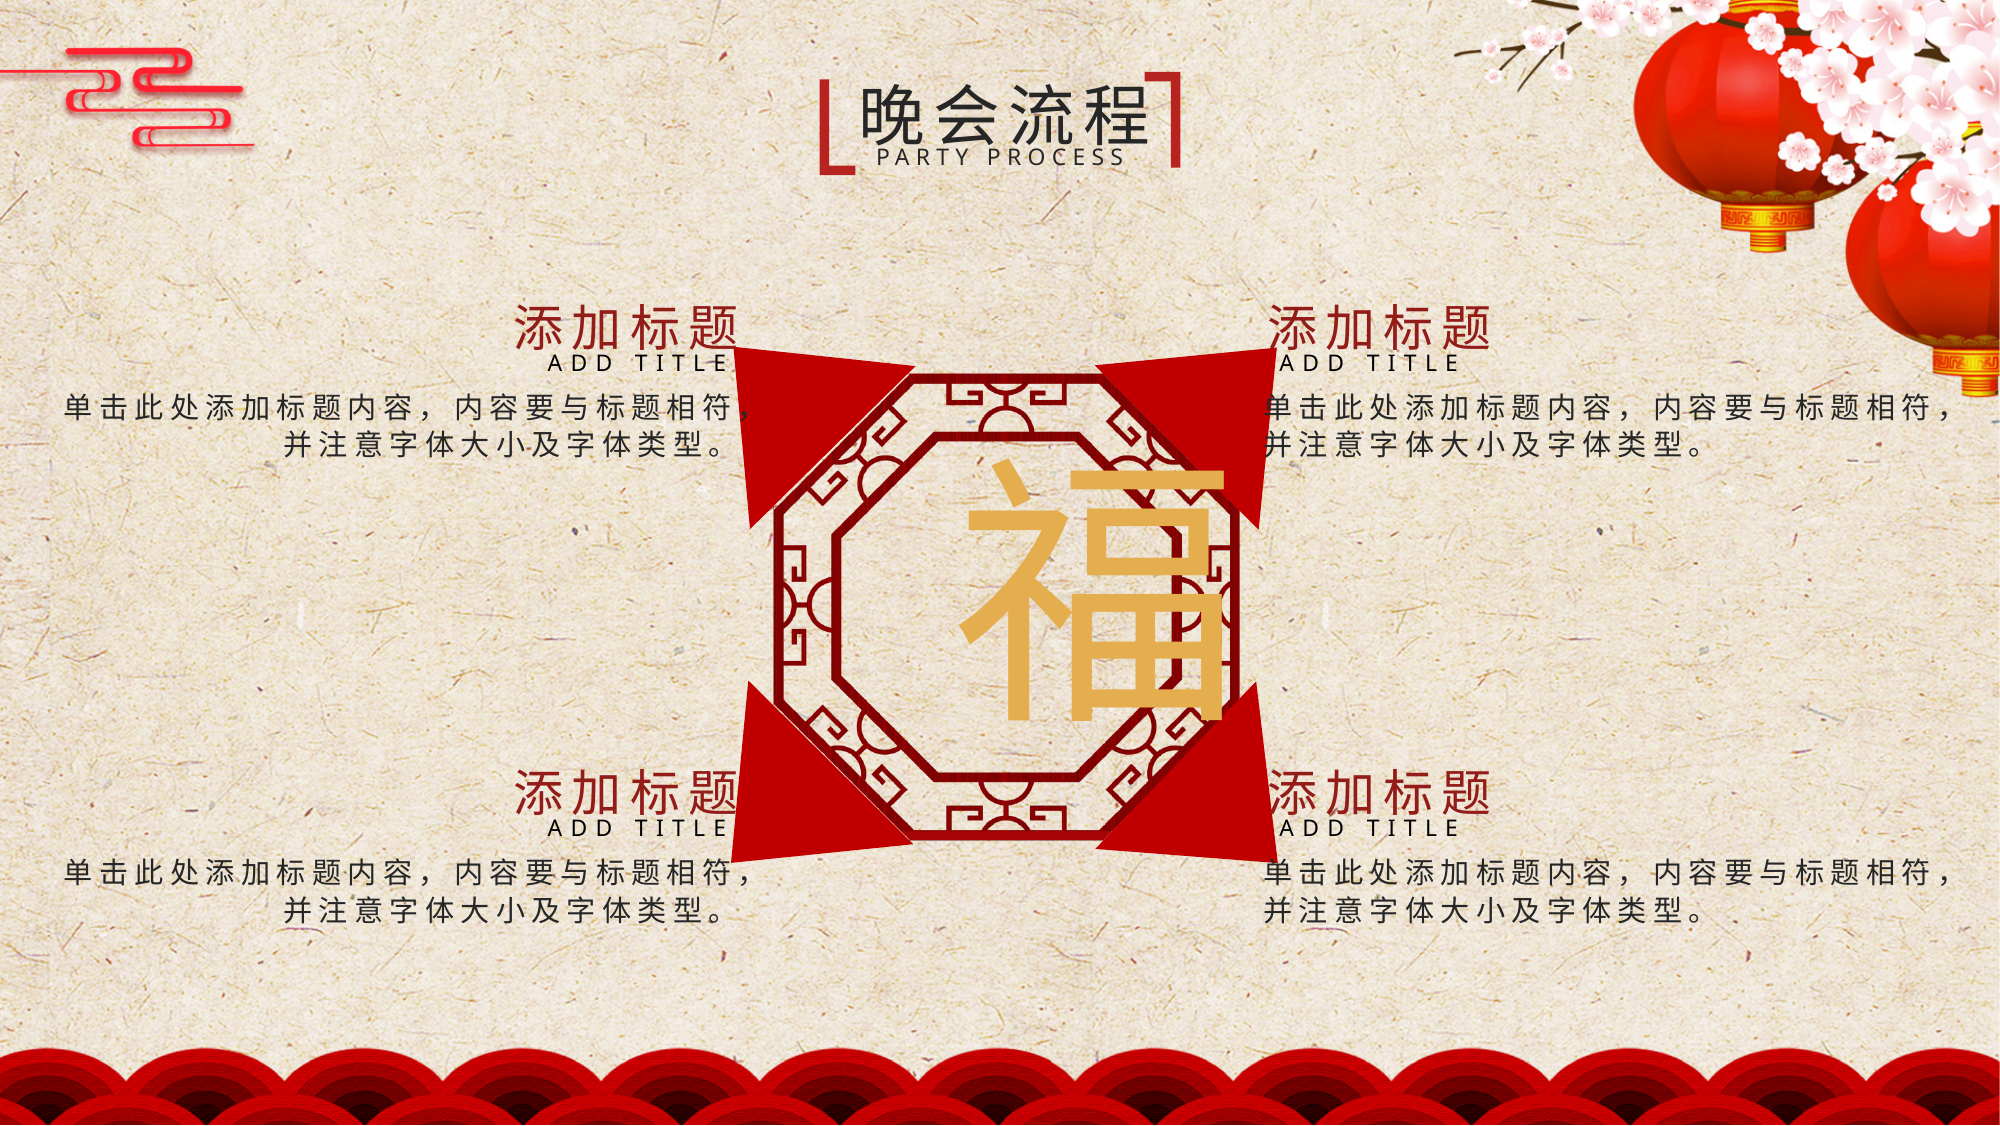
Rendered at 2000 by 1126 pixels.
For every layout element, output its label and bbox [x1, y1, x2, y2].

text_box [640, 281, 1370, 931]
text_box [1248, 288, 1958, 469]
text_box [44, 288, 754, 469]
text_box [44, 754, 754, 934]
picture [0, 0, 2000, 1125]
text_box [1248, 754, 1958, 934]
text_box [819, 66, 1181, 178]
